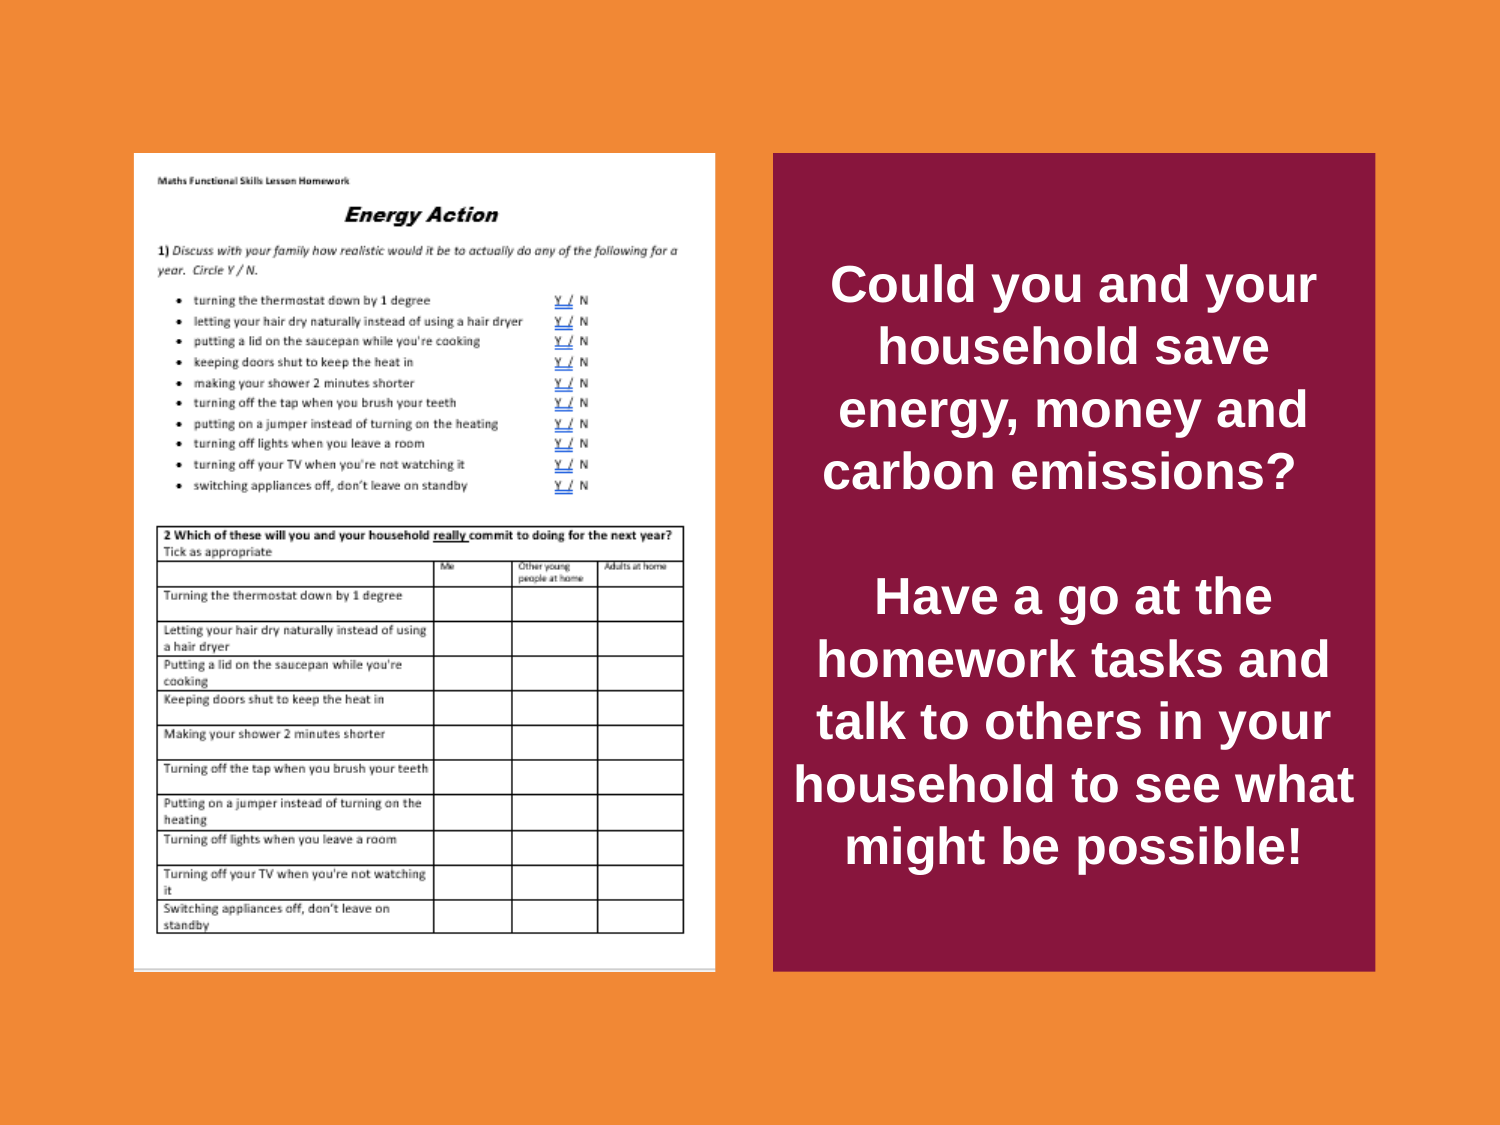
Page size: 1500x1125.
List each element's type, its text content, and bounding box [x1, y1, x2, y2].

picture [133, 152, 716, 972]
text_box Could you and your household save energy, money and carbon emissions? Have a go at the homework tasks and talk to others in your household to see what might be possible! [771, 151, 1377, 974]
